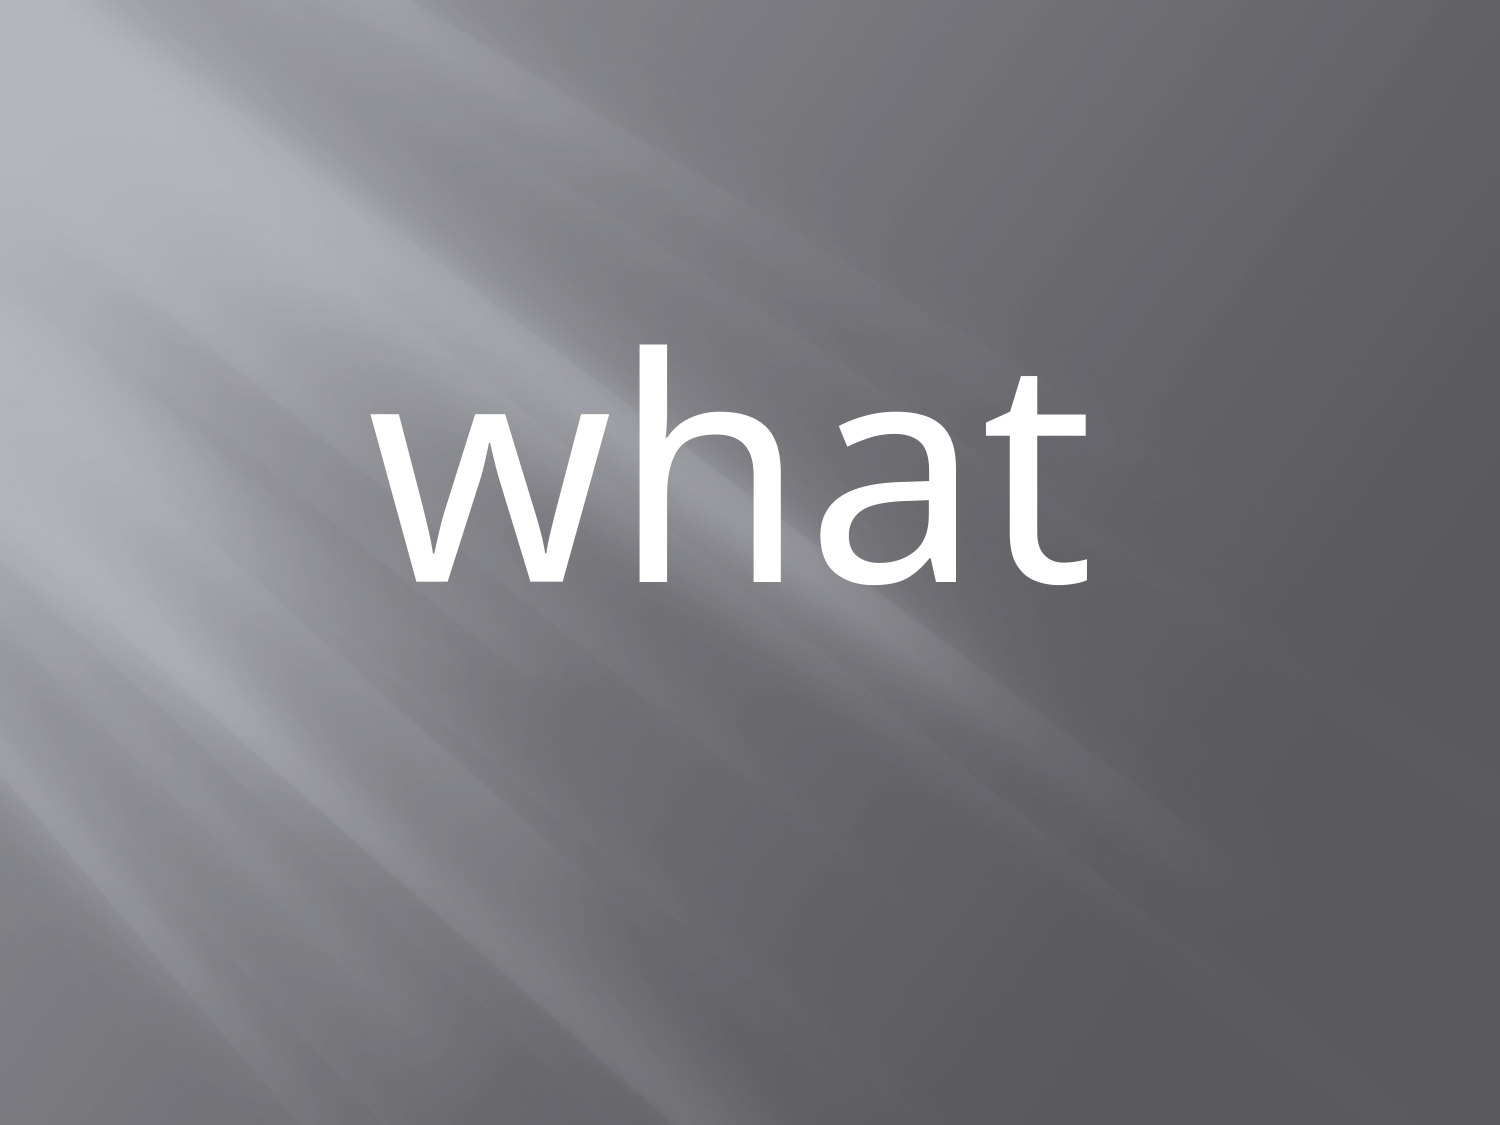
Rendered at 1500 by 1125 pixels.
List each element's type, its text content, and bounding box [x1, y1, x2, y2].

text_box what [137, 262, 1325, 653]
